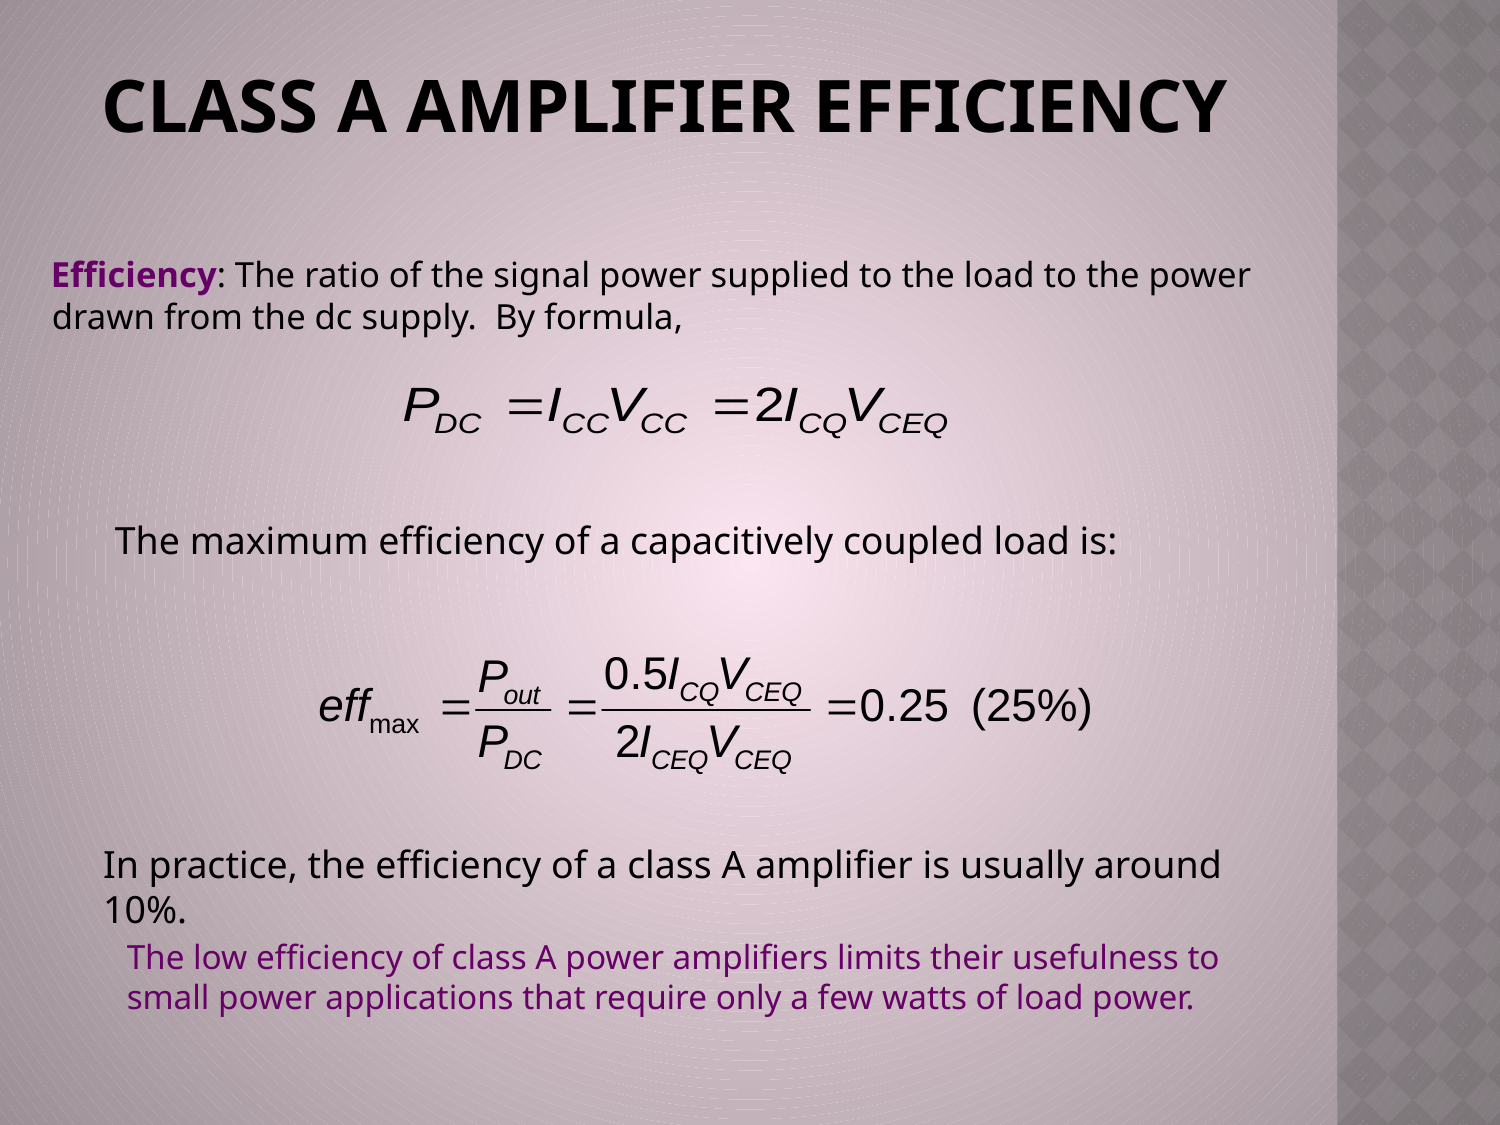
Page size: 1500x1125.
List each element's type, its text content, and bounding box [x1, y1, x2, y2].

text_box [312, 644, 1101, 784]
list Efficiency: The ratio of the signal power supplied to the load to the power drawn from the dc supply. By formula, [0, 245, 1278, 345]
text_box In practice, the efficiency of a class A amplifier is usually around 10%. [88, 834, 1306, 939]
text_box The low efficiency of class A power amplifiers limits their usefulness to small power applications that require only a few watts of load power. [112, 928, 1282, 1024]
text_box The maximum efficiency of a capacitively coupled load is: [100, 509, 1247, 570]
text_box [395, 373, 961, 447]
title Class A Amplifier Efficiency [0, 37, 1242, 230]
